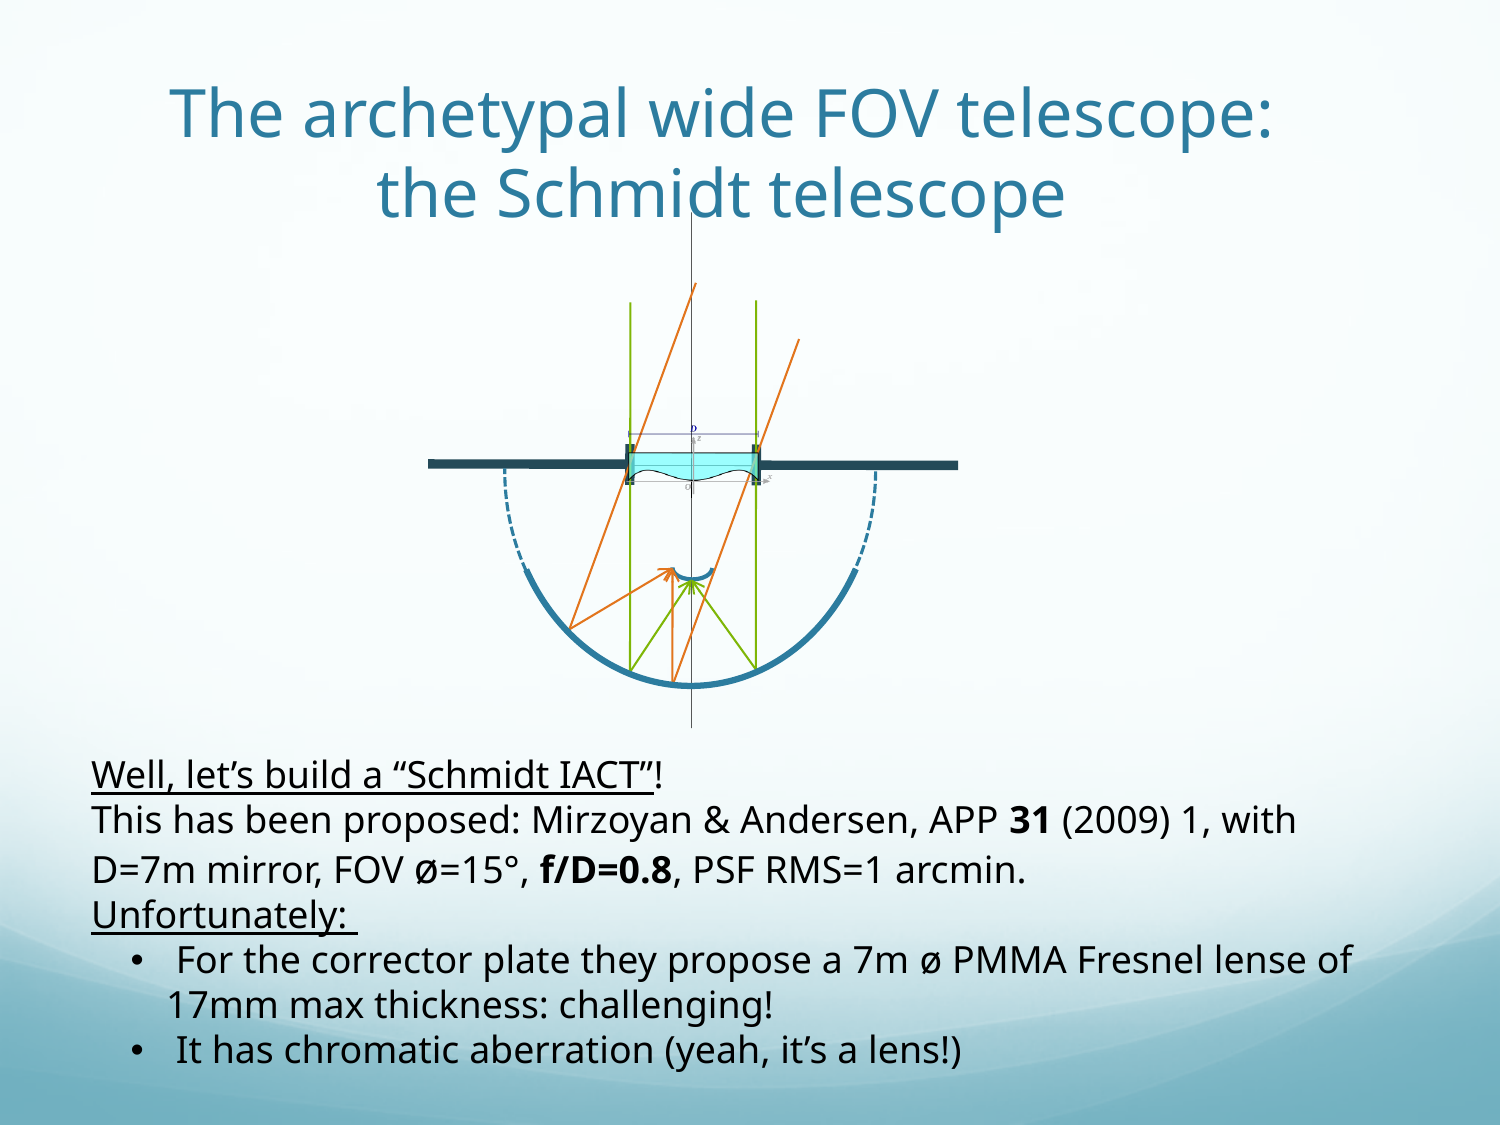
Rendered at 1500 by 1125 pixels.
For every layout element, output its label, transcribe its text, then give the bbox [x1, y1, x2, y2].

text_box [614, 637, 708, 657]
text_box Well, let’s build a “Schmidt IACT”! This has been proposed: Mirzoyan & Andersen, APP 31 (2009) 1, with D=7m mirror, FOV ø=15°, f/D=0.8, PSF RMS=1 arcmin. Unfortunately: For the corrector plate they propose a 7m ø PMMA Fresnel lense of 17mm max thickness: challenging! It has chromatic aberration (yeah, it’s a lens!) [76, 744, 1415, 1079]
text_box [504, 498, 872, 667]
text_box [705, 591, 769, 658]
title The archetypal wide FOV telescope: the Schmidt telescope [133, 73, 1313, 239]
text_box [681, 594, 708, 623]
picture [624, 422, 775, 497]
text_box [568, 566, 673, 631]
text_box [573, 641, 768, 688]
text_box [776, 495, 877, 508]
